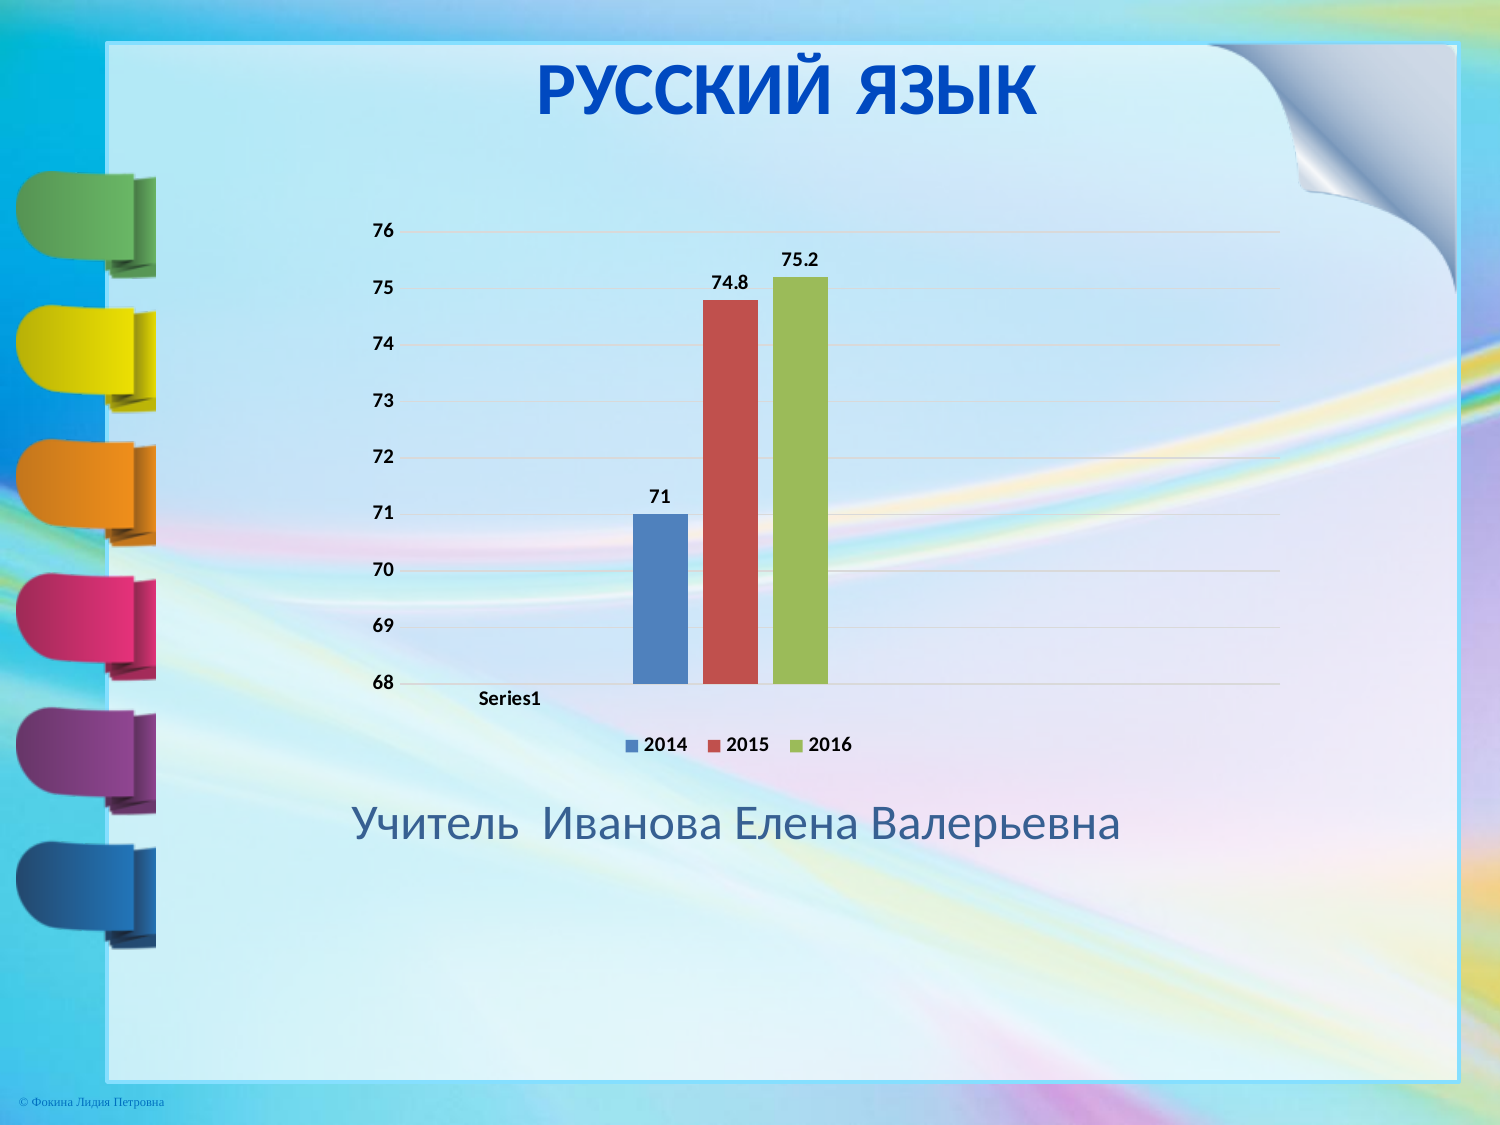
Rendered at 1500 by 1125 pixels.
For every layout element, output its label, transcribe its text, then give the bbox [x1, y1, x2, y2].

chart [172, 100, 1402, 844]
picture [0, 0, 1500, 1125]
text_box Учитель Иванова Елена Валерьевна [336, 781, 1471, 857]
title РУССКИЙ ЯЗЫК [125, 7, 1450, 195]
